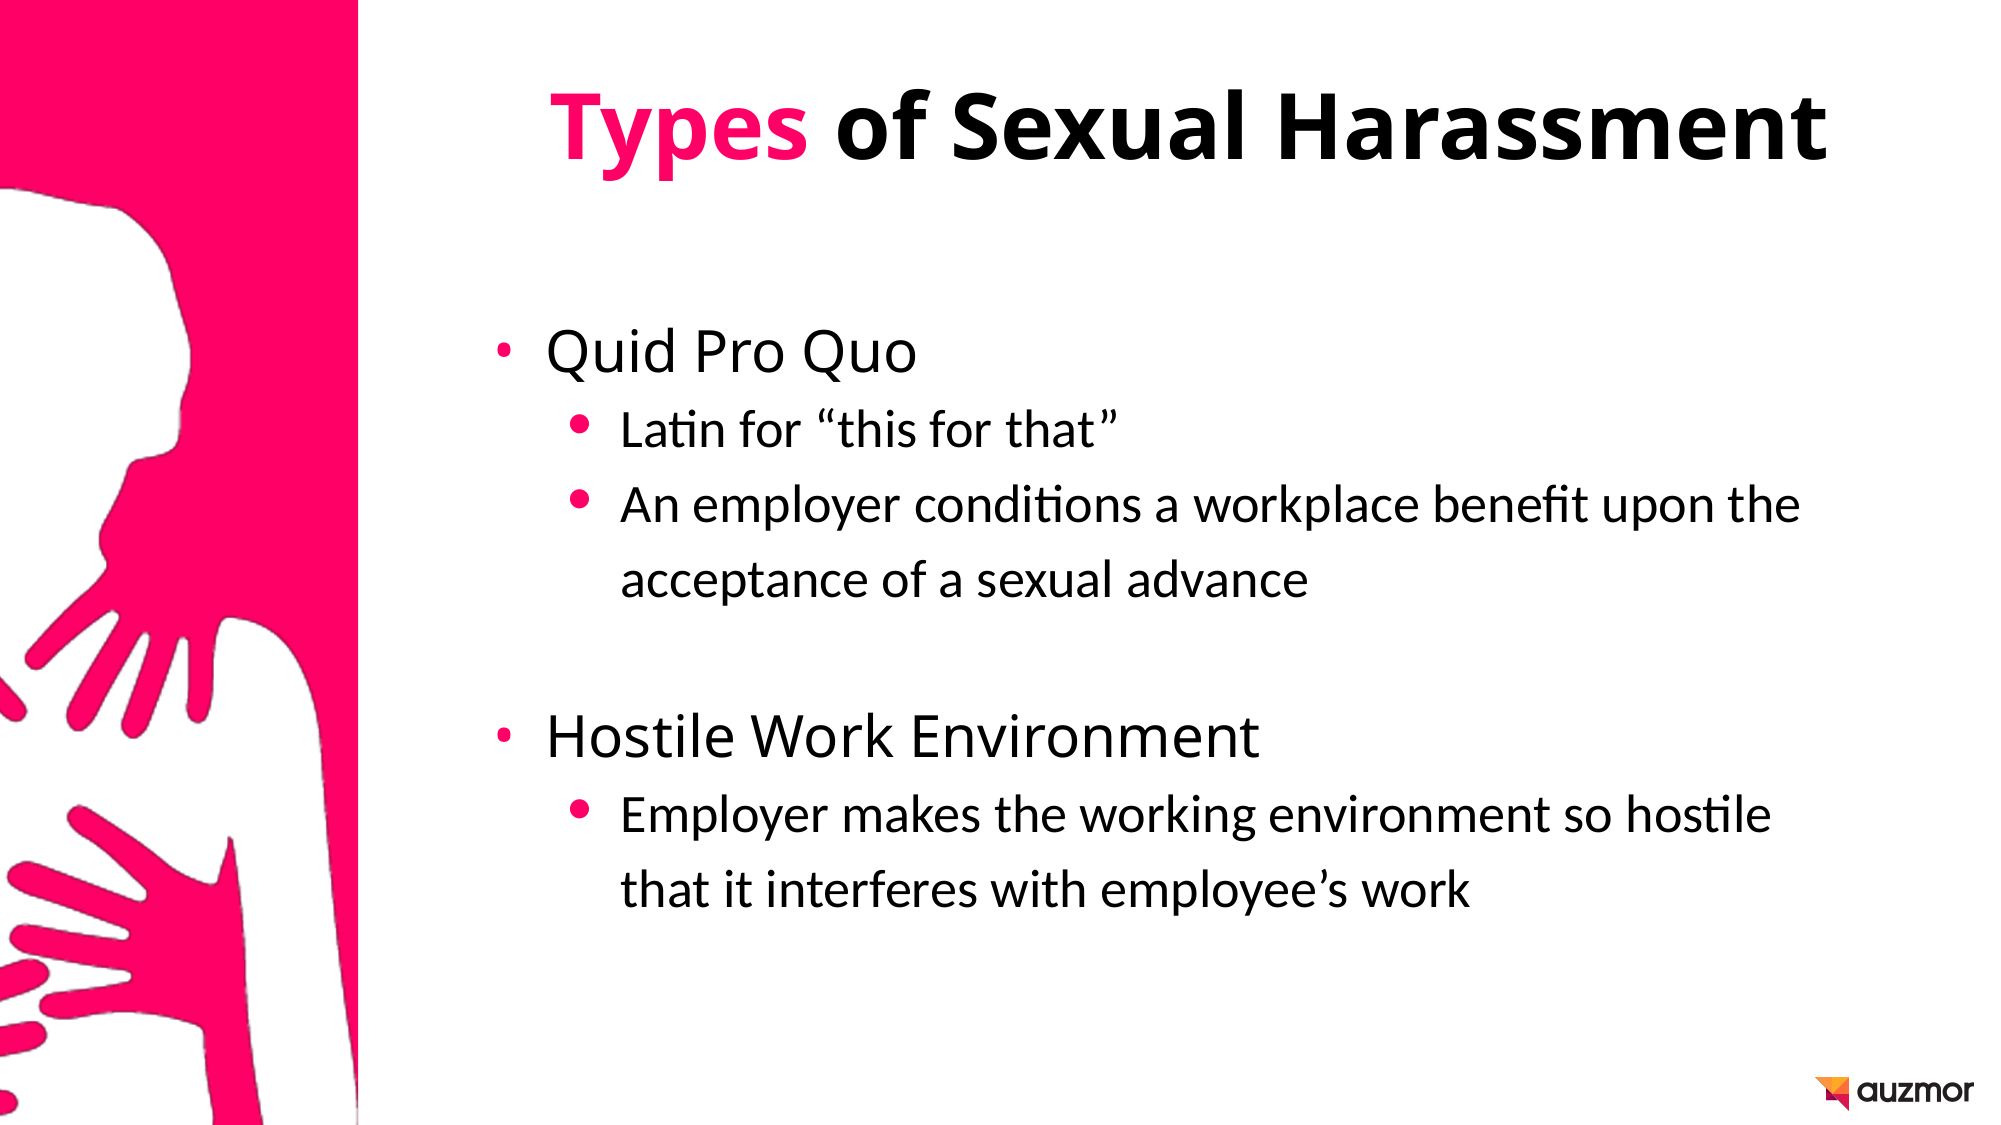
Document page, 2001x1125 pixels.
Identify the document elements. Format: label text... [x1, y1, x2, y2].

text_box Types of Sexual Harassment [458, 60, 1921, 187]
picture [1815, 1076, 1975, 1111]
text_box Quid Pro Quo Latin for “this for that” An employer conditions a workplace benefit upon the acceptance of a sexual advance Hostile Work Environment Employer makes the working environment so hostile that it interferes with employee’s work [474, 295, 1864, 1039]
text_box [0, 0, 359, 1125]
